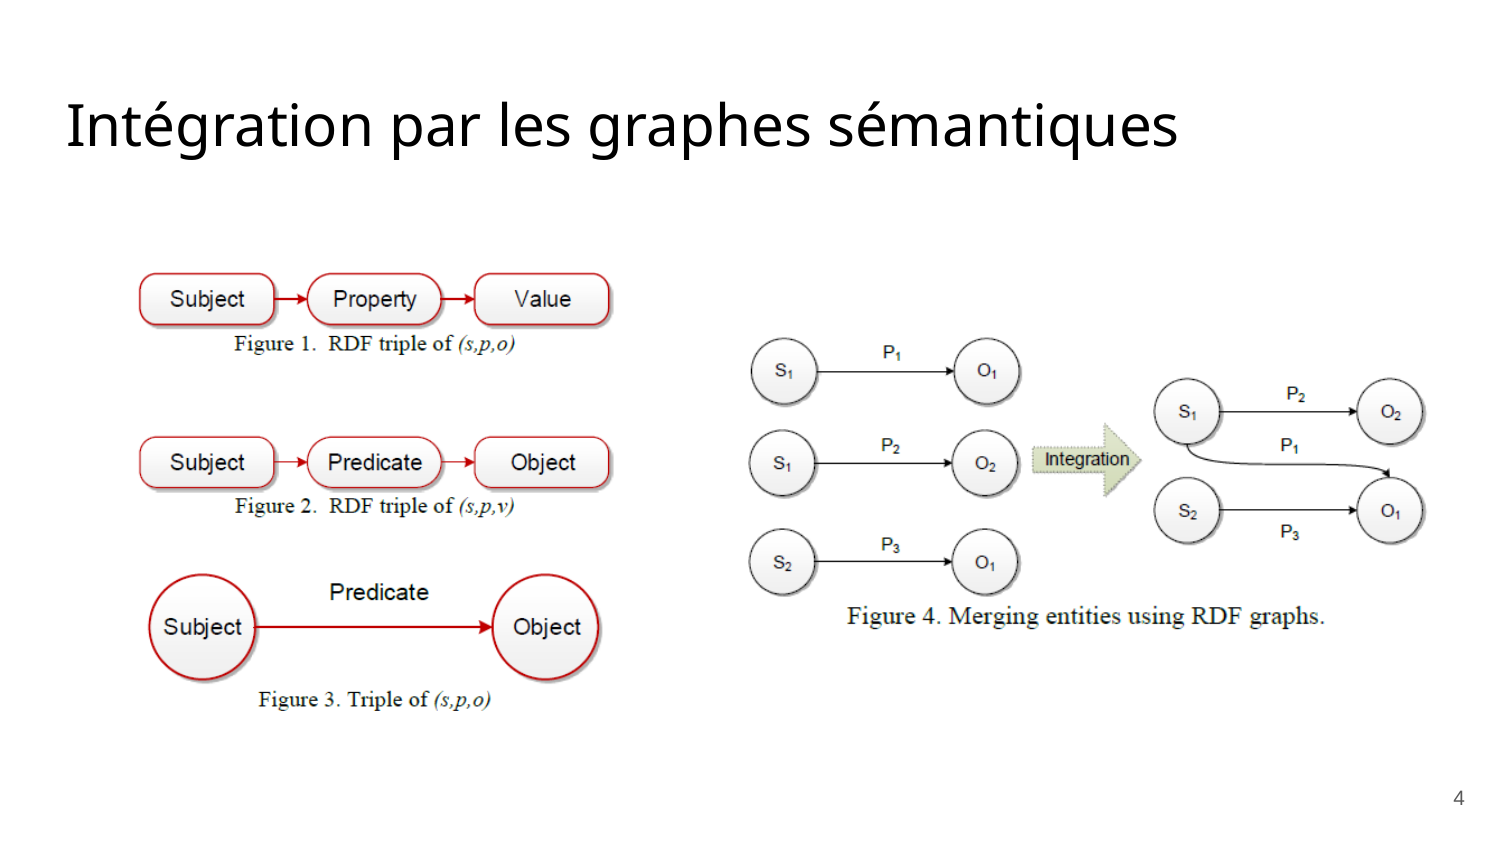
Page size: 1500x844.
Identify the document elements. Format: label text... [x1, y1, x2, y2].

picture [120, 260, 637, 731]
title Intégration par les graphes sémantiques [51, 72, 1449, 167]
picture [733, 321, 1450, 646]
slide_number ‹#› [1389, 764, 1480, 830]
